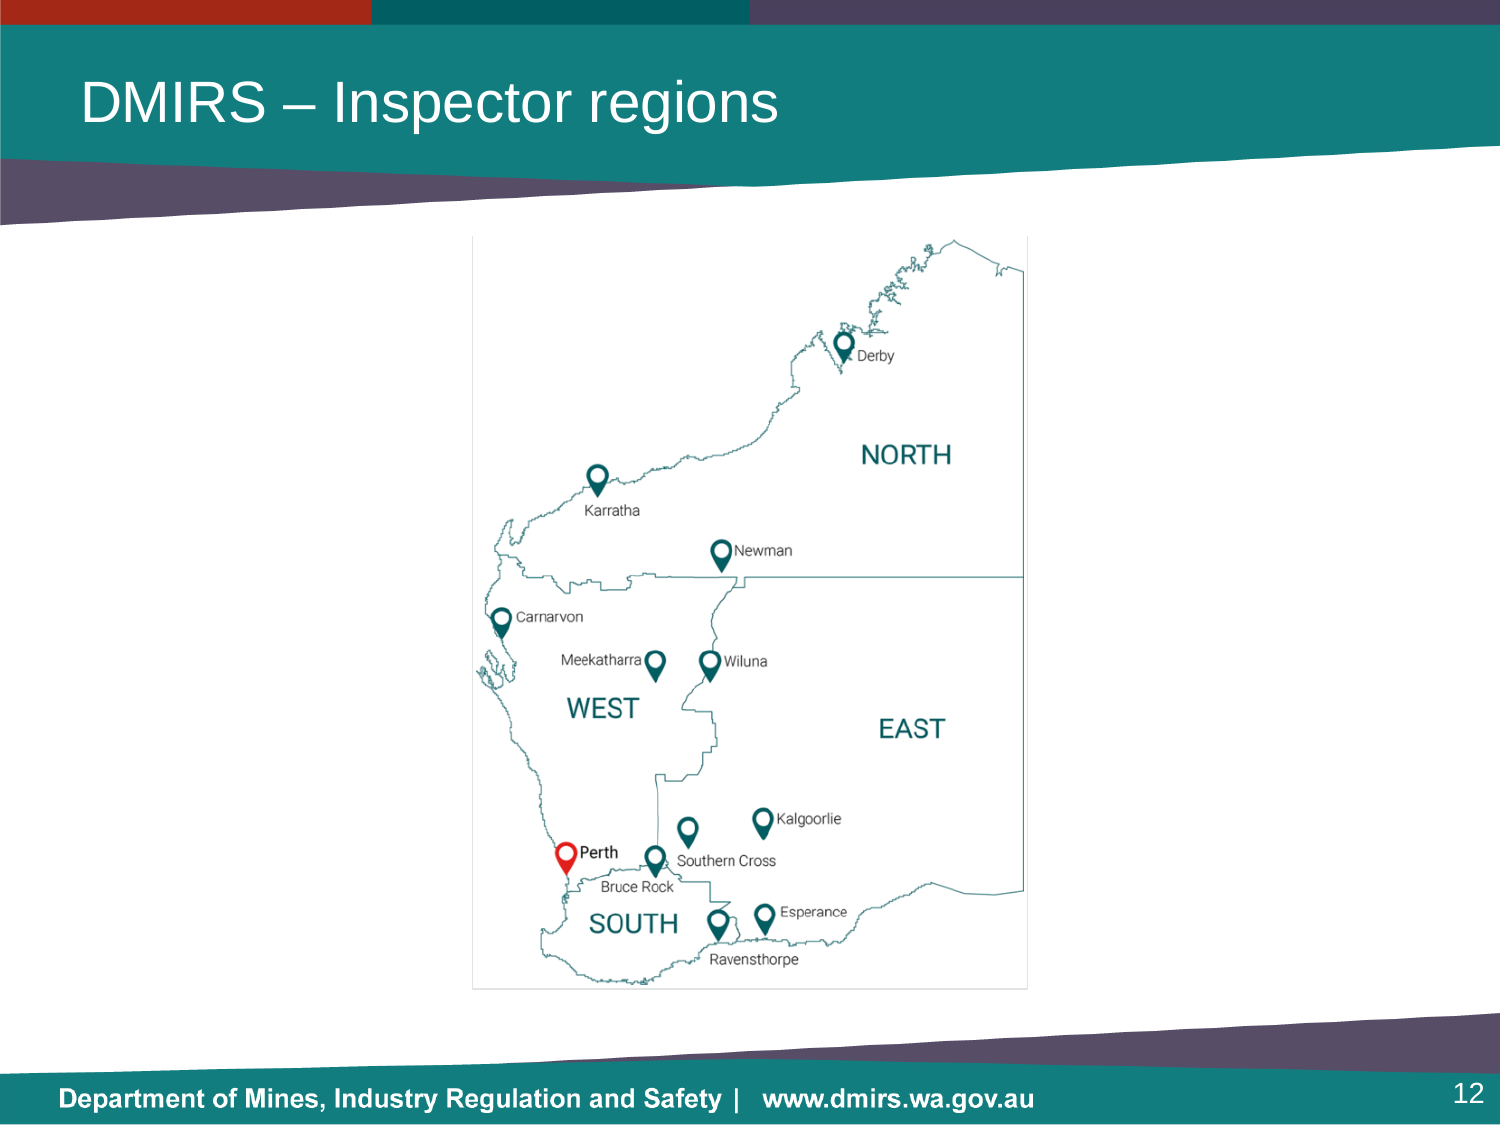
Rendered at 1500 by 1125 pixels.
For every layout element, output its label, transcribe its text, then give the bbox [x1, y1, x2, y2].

title DMIRS – Inspector regions [64, 37, 1436, 161]
slide_number 12 [1187, 1066, 1500, 1125]
picture [0, 1013, 1500, 1125]
picture [0, 0, 1500, 991]
